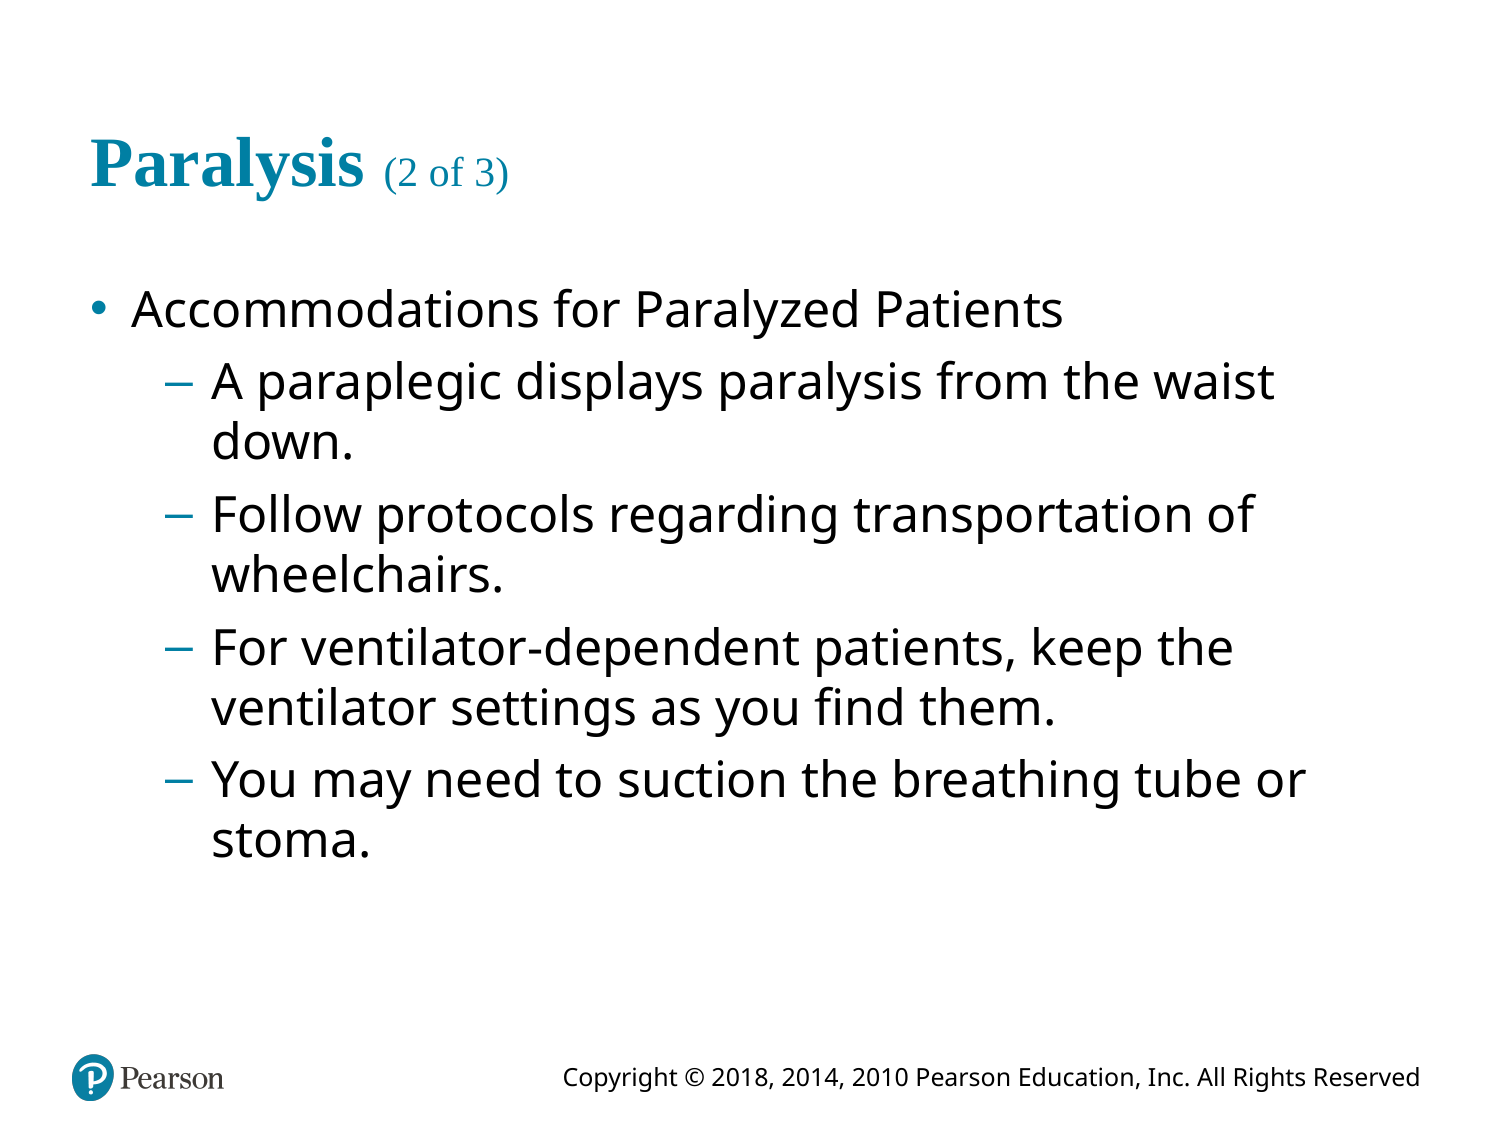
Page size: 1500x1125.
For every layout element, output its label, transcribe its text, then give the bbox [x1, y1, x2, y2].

list Accommodations for Paralyzed Patients A paraplegic displays paralysis from the waist down. Follow protocols regarding transportation of wheelchairs. For ventilator-dependent patients, keep the ventilator settings as you find them. You may need to suction the breathing tube or stoma. [75, 262, 1425, 768]
picture [72, 1087, 83, 1101]
picture [72, 1054, 88, 1070]
title Paralysis (2 of 3) [75, 35, 1425, 216]
picture [98, 1054, 224, 1101]
picture [80, 1063, 106, 1088]
